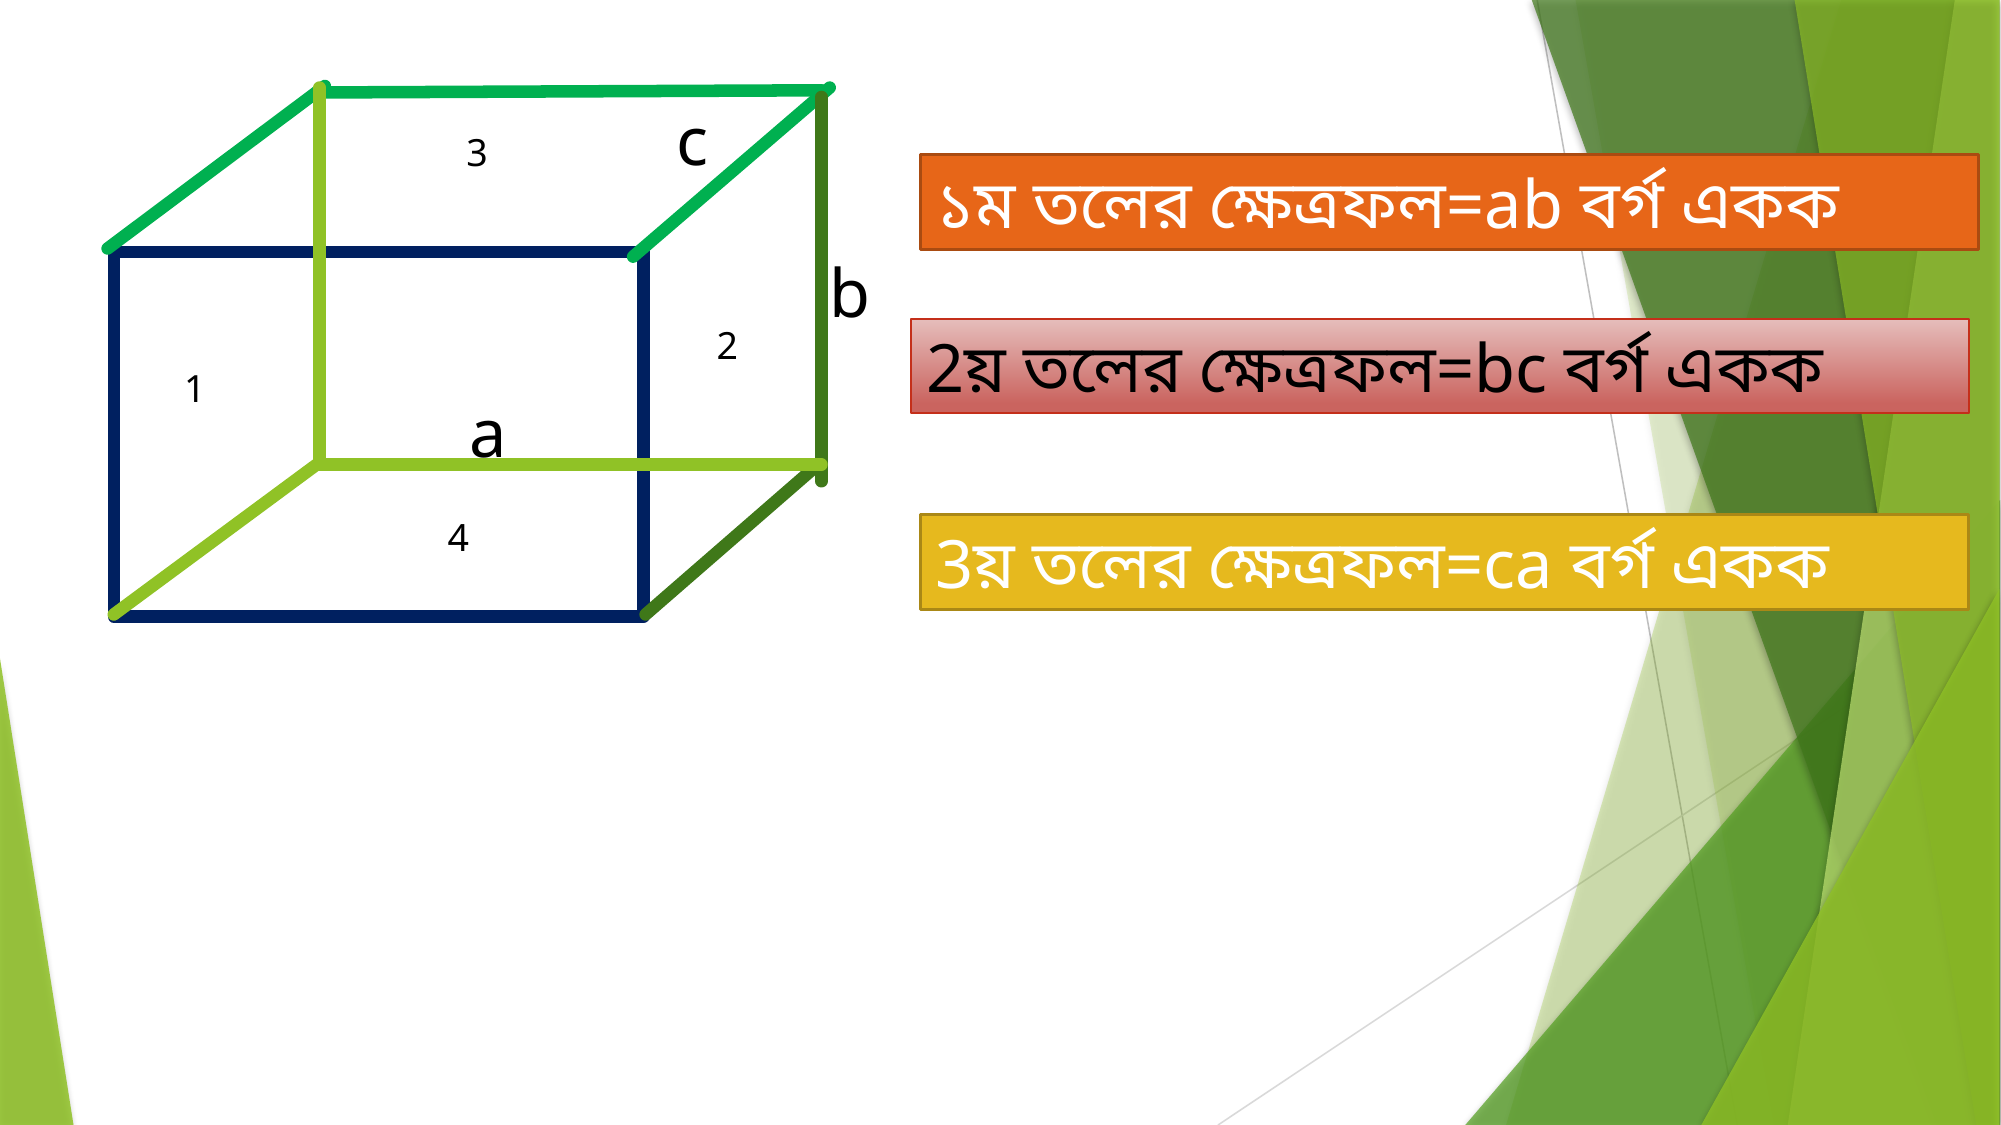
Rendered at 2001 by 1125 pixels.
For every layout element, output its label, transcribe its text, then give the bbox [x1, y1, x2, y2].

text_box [107, 85, 871, 618]
text_box 3য় তলের ক্ষেত্রফল=ca বর্গ একক [919, 513, 1970, 611]
text_box 2য় তলের ক্ষেত্রফল=bc বর্গ একক [910, 318, 1970, 414]
text_box ১ম তলের ক্ষেত্রফল=ab বর্গ একক [919, 153, 1980, 251]
